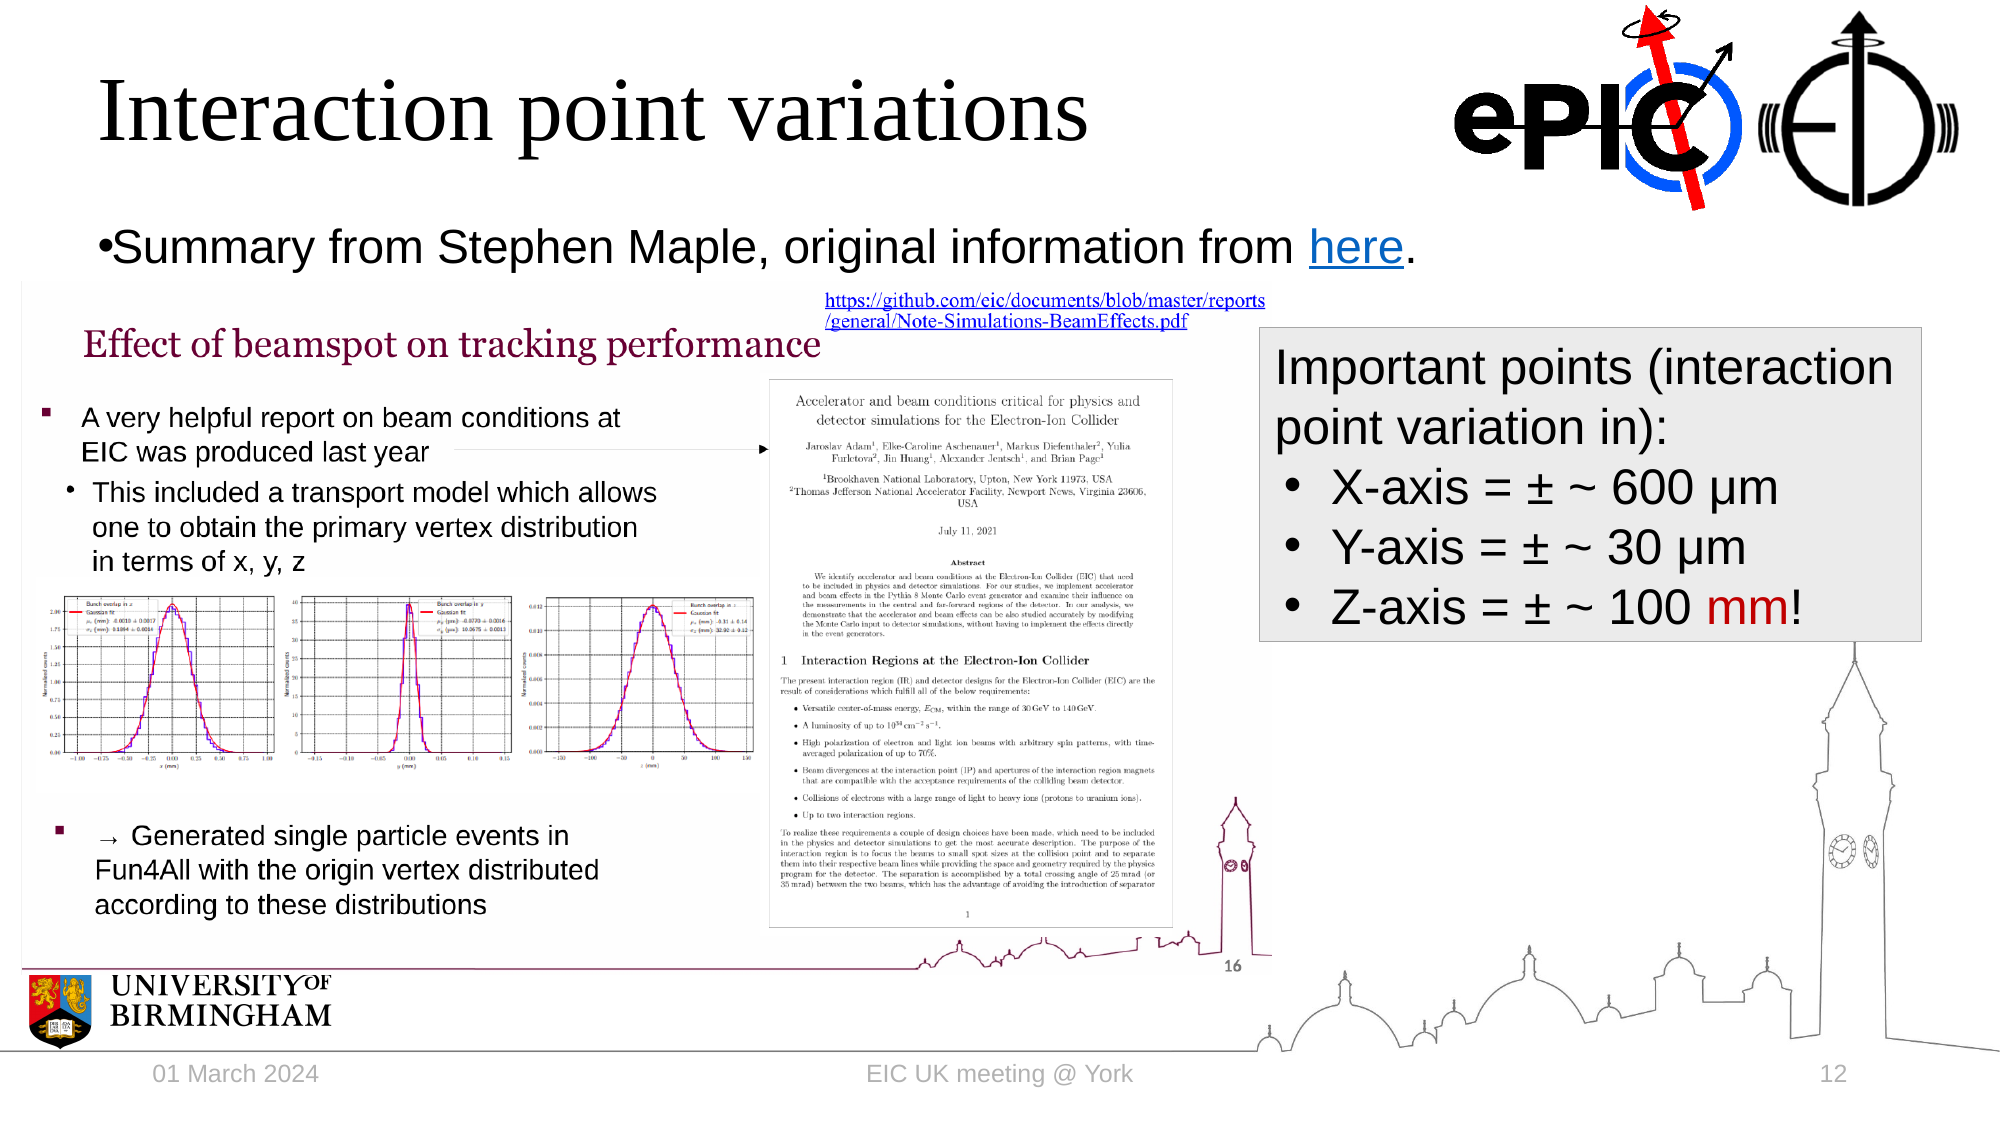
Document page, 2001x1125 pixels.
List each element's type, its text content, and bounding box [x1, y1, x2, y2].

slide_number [137, 1042, 588, 1103]
text_box Important points (interaction point variation in): X-axis = ± ~ 600 μm Y-axis = ± ~ 30 μm Z-axis = ± ~ 100 mm! [1276, 327, 1922, 642]
slide_number 12 [1412, 1042, 1863, 1103]
picture [0, 0, 2000, 1125]
title Interaction point variations [82, 71, 1461, 151]
list Summary from Stephen Maple, original information from here. [82, 215, 1863, 282]
footer EIC UK meeting @ York [662, 1042, 1338, 1103]
